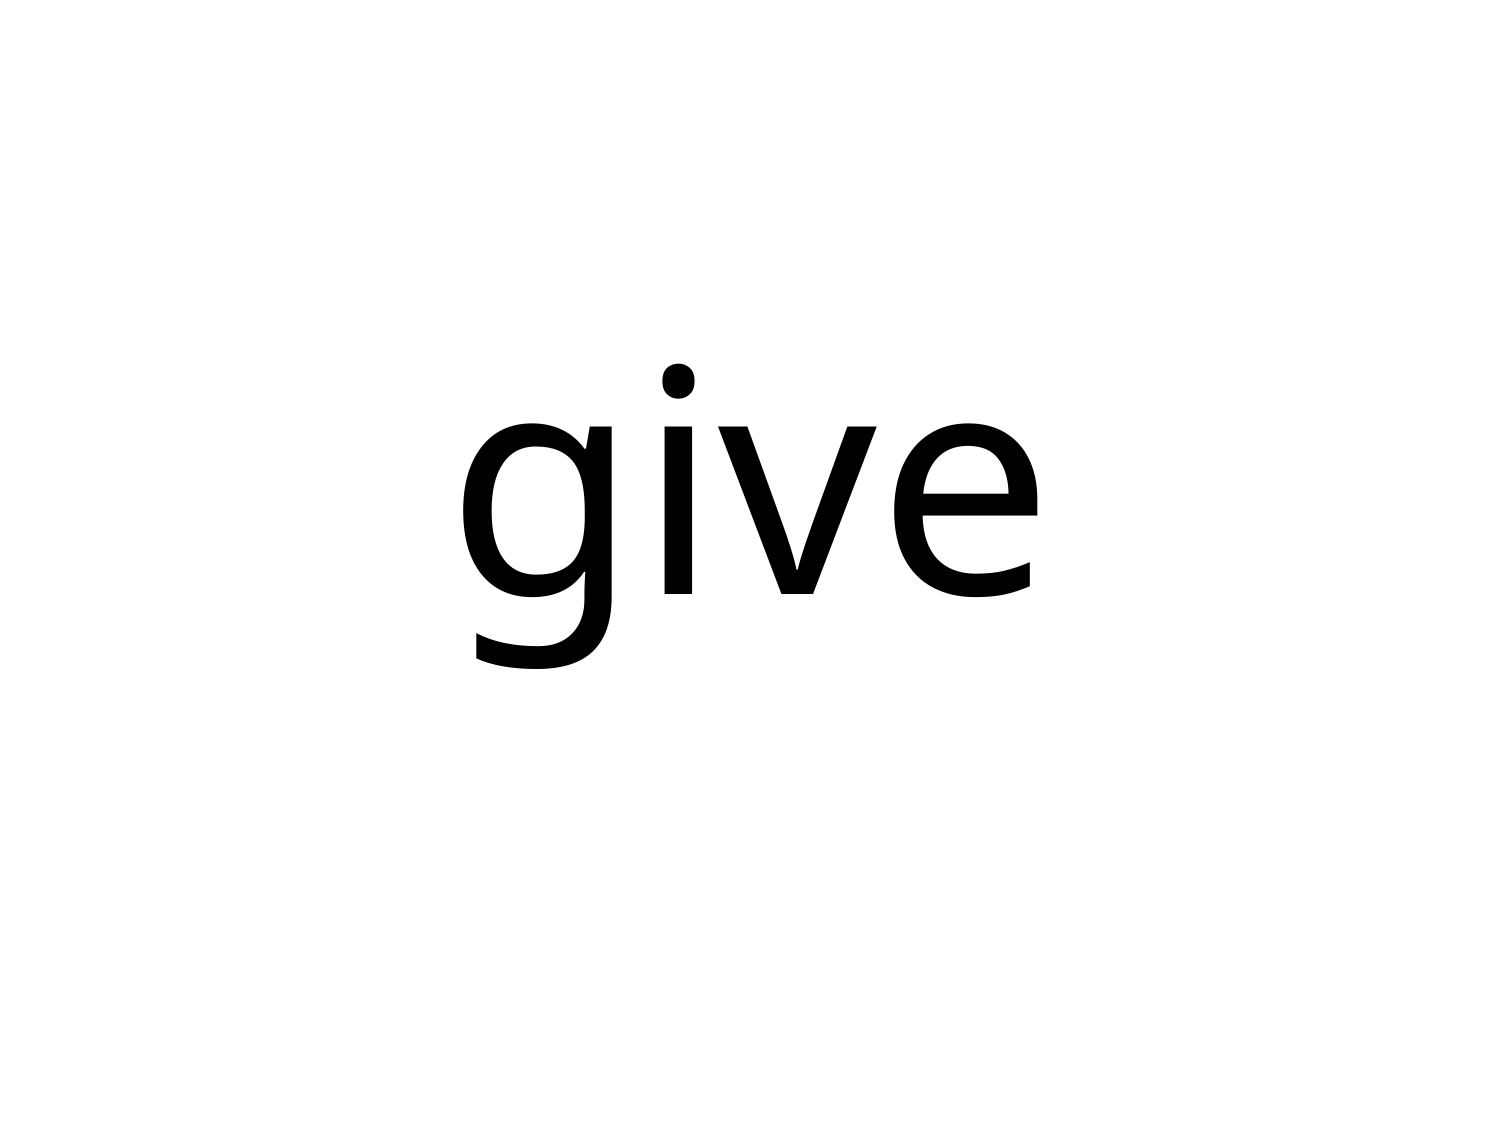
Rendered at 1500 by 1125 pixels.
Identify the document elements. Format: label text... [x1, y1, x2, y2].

title give [112, 349, 1388, 591]
